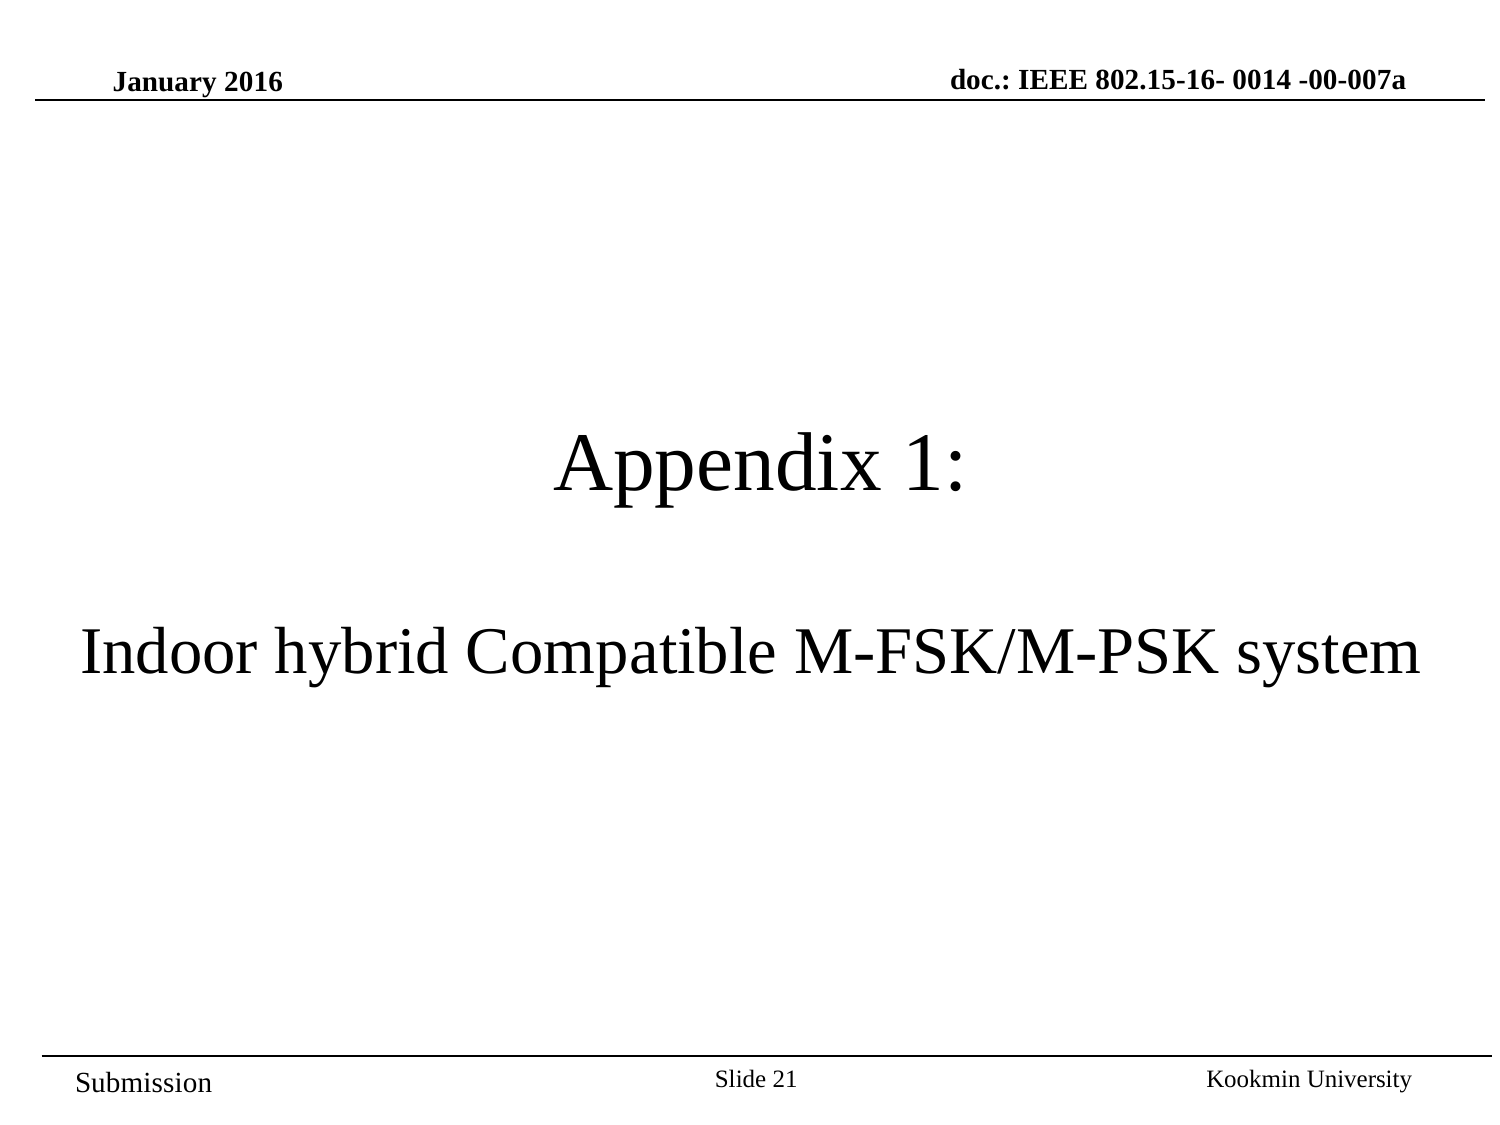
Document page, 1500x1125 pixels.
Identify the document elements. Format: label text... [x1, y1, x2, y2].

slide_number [112, 62, 375, 98]
footer Kookmin University [900, 1062, 1413, 1093]
text_box doc.: IEEE 802.15-16- 0014 -00-007a [949, 60, 1463, 96]
slide_number Slide 21 [712, 1062, 800, 1093]
text_box Submission [75, 1062, 338, 1098]
text_box Appendix 1: Indoor hybrid Compatible M-FSK/M-PSK system [35, 399, 1486, 695]
